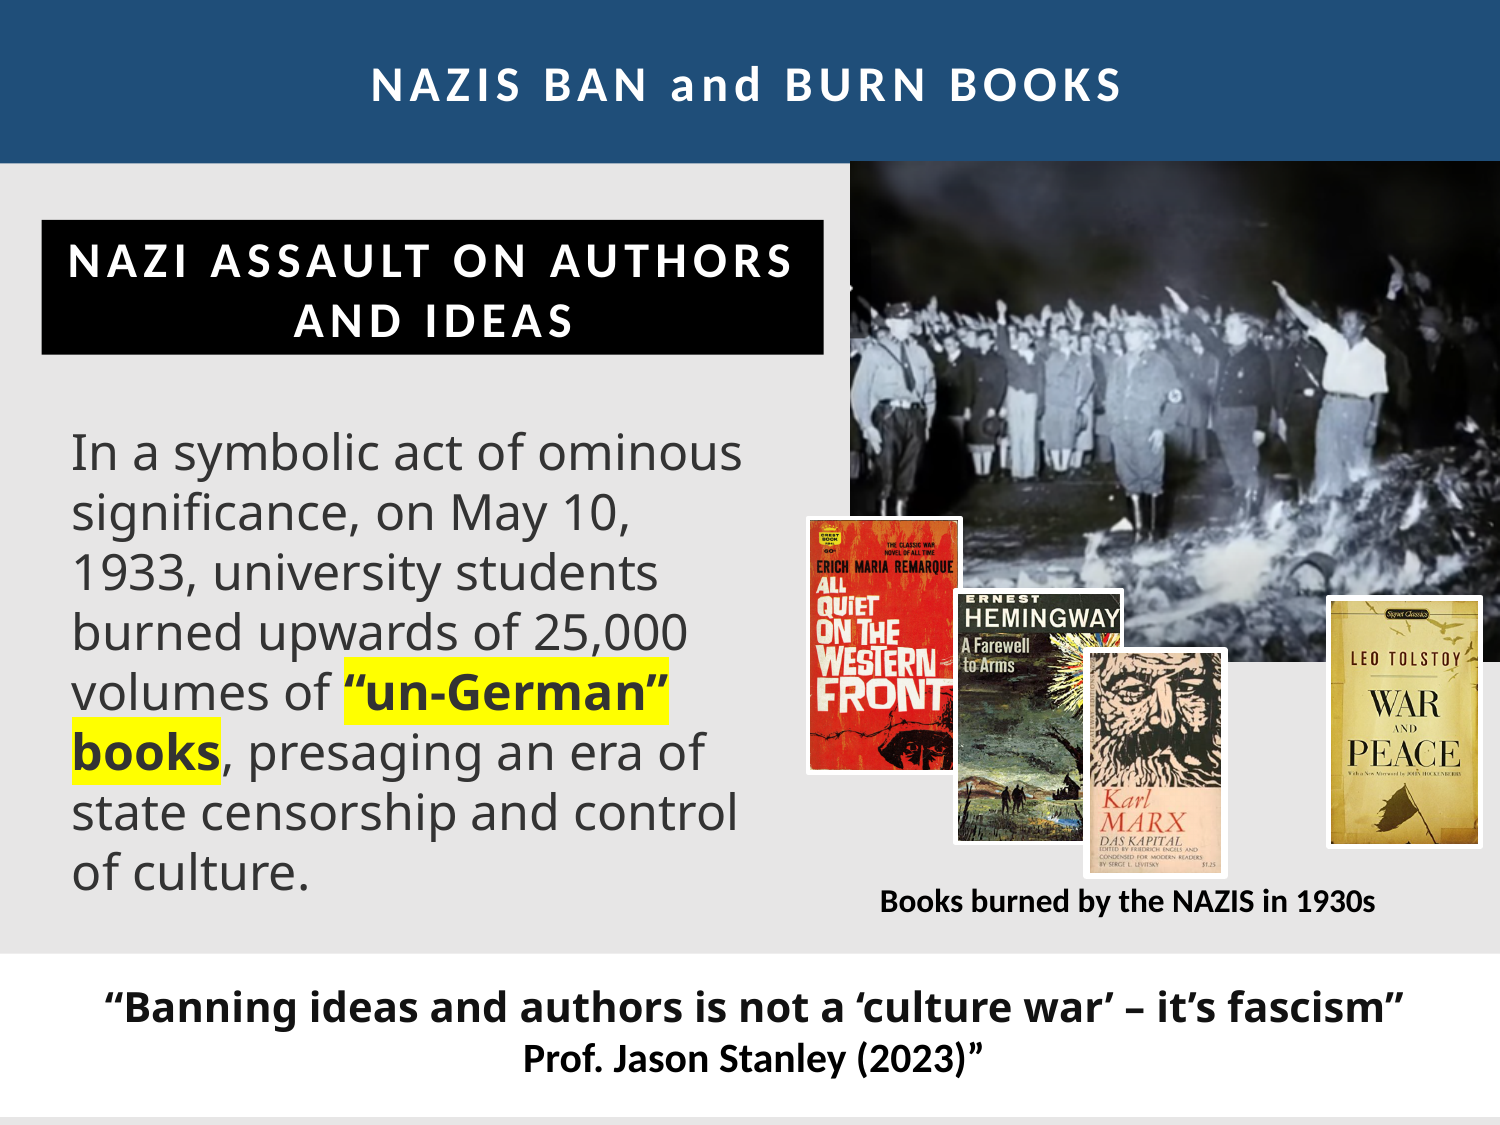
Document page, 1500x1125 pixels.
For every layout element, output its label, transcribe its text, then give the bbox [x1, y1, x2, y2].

text_box NAZIS BAN and BURN BOOKS [0, 0, 1500, 164]
text_box NAZI ASSAULT ON AUTHORS AND IDEAS [41, 219, 824, 355]
text_box In a symbolic act of ominous significance, on May 10, 1933, university students burned upwards of 25,000 volumes of “un-German” books, presaging an era of state censorship and control of culture. [57, 412, 761, 908]
text_box The burning of books under the Nazi regime on May 10, 1933, is perhaps the most famous book burning in history. [57, 399, 808, 835]
text_box Books burned by the NAZIS in 1930s [864, 871, 1399, 927]
text_box “Banning ideas and authors is not a ‘culture war’ – it’s fascism” Prof. Jason Stanley (2023)” [88, 973, 1421, 1089]
picture [810, 161, 1500, 874]
text_box [0, 952, 1500, 1118]
